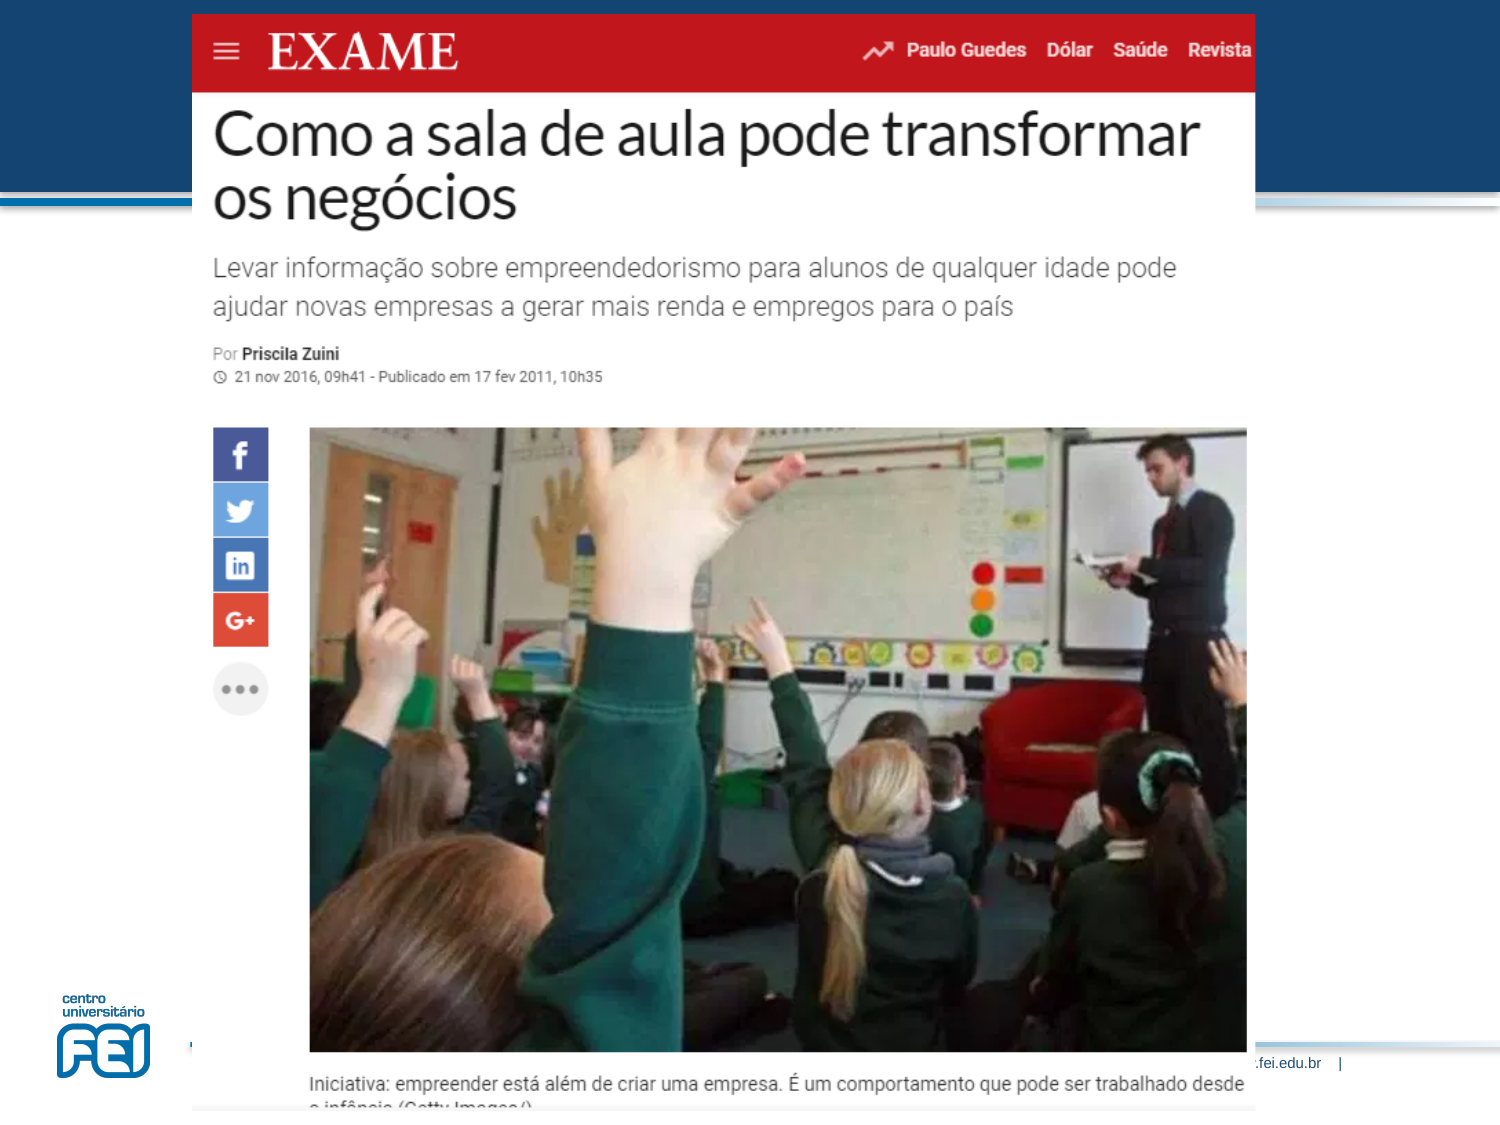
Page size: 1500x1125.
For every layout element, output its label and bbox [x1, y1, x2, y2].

picture [57, 994, 150, 1078]
picture [191, 14, 1256, 1111]
